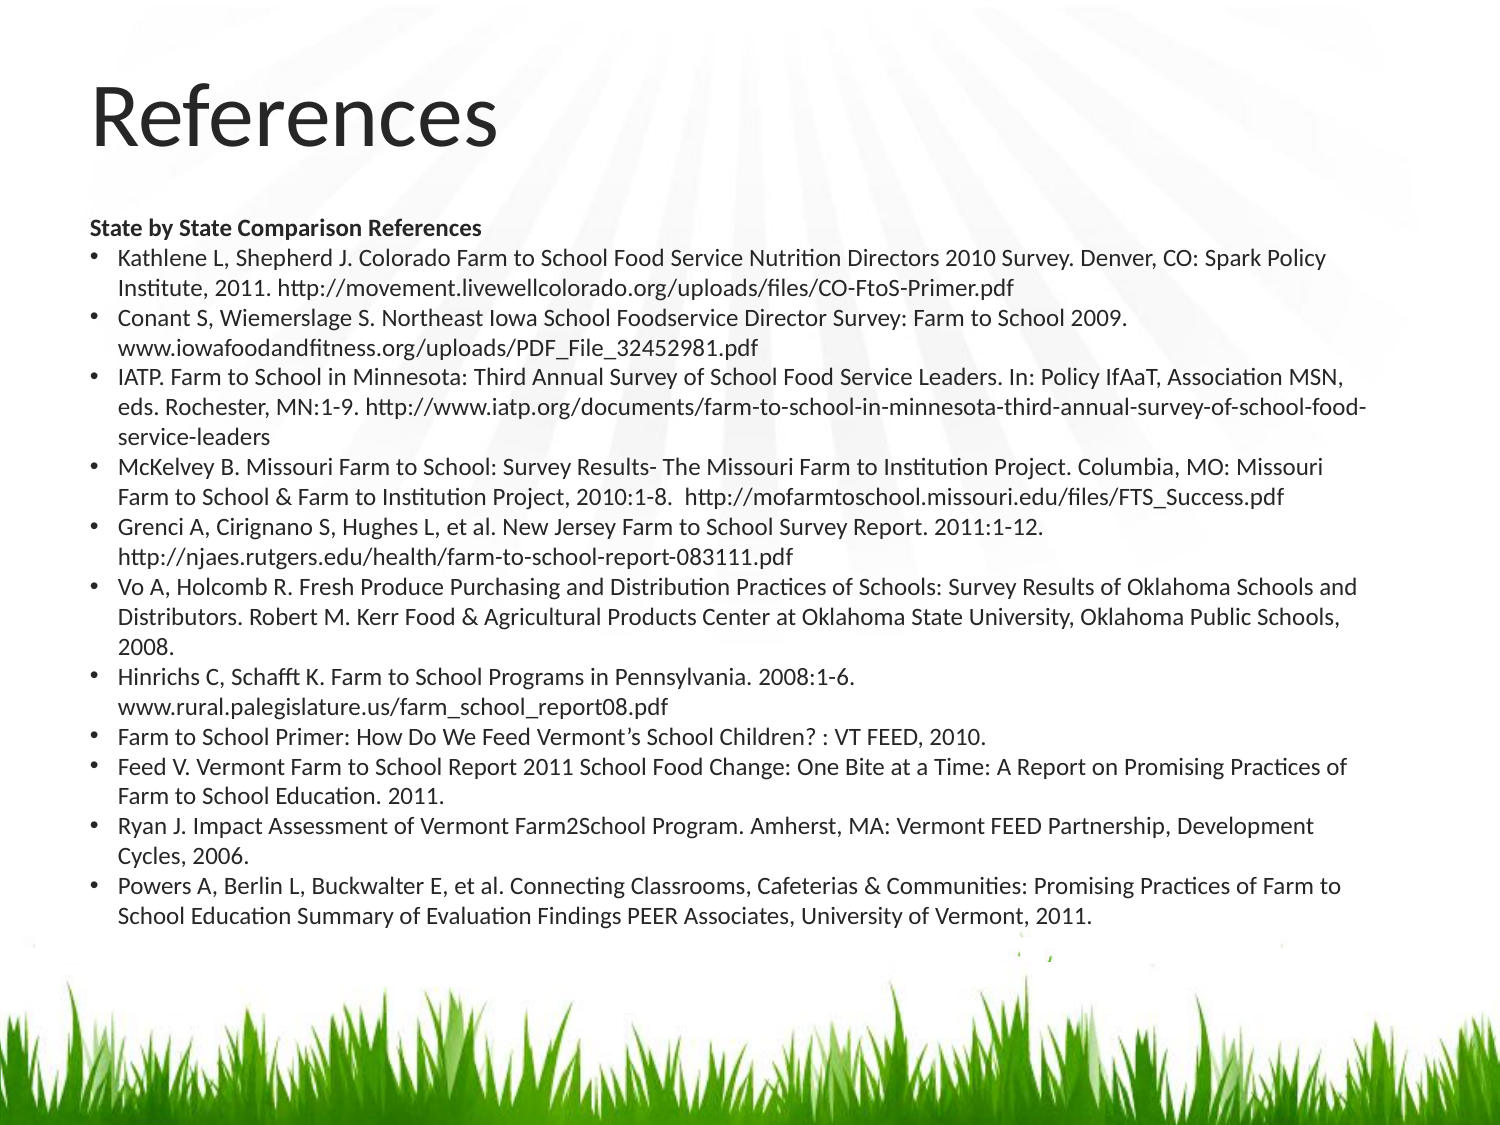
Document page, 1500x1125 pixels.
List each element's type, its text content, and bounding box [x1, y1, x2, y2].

title References [75, 45, 1425, 175]
picture [0, 0, 1500, 1125]
text_box [74, 162, 1413, 248]
text_box State by State Comparison References Kathlene L, Shepherd J. Colorado Farm to School Food Service Nutrition Directors 2010 Survey. Denver, CO: Spark Policy Institute, 2011. http://movement.livewellcolorado.org/uploads/files/CO-FtoS-Primer.pdf Conant S, Wiemerslage S. Northeast Iowa School Foodservice Director Survey: Farm to School 2009. www.iowafoodandfitness.org/uploads/PDF_File_32452981.pdf IATP. Farm to School in Minnesota: Third Annual Survey of School Food Service Leaders. In: Policy IfAaT, Association MSN, eds. Rochester, MN:1-9. http://www.iatp.org/documents/farm-to-school-in-minnesota-third-annual-survey-of-school-food-service-leaders McKelvey B. Missouri Farm to School: Survey Results- The Missouri Farm to Institution Project. Columbia, MO: Missouri Farm to School & Farm to Institution Project, 2010:1-8. http://mofarmtoschool.missouri.edu/files/FTS_Success.pdf Grenci A, Cirignano S, Hughes L, et al. New Jersey Farm to School Survey Report. 2011:1-12. http://njaes.rutgers.edu/health/farm-to-school-report-083111.pdf Vo A, Holcomb R. Fresh Produce Purchasing and Distribution Practices of Schools: Survey Results of Oklahoma Schools and Distributors. Robert M. Kerr Food & Agricultural Products Center at Oklahoma State University, Oklahoma Public Schools, 2008. Hinrichs C, Schafft K. Farm to School Programs in Pennsylvania. 2008:1-6. www.rural.palegislature.us/farm_school_report08.pdf Farm to School Primer: How Do We Feed Vermont’s School Children? : VT FEED, 2010. Feed V. Vermont Farm to School Report 2011 School Food Change: One Bite at a Time: A Report on Promising Practices of Farm to School Education. 2011. Ryan J. Impact Assessment of Vermont Farm2School Program. Amherst, MA: Vermont FEED Partnership, Development Cycles, 2006. Powers A, Berlin L, Buckwalter E, et al. Connecting Classrooms, Cafeterias & Communities: Promising Practices of Farm to School Education Summary of Evaluation Findings PEER Associates, University of Vermont, 2011. [75, 203, 1388, 938]
